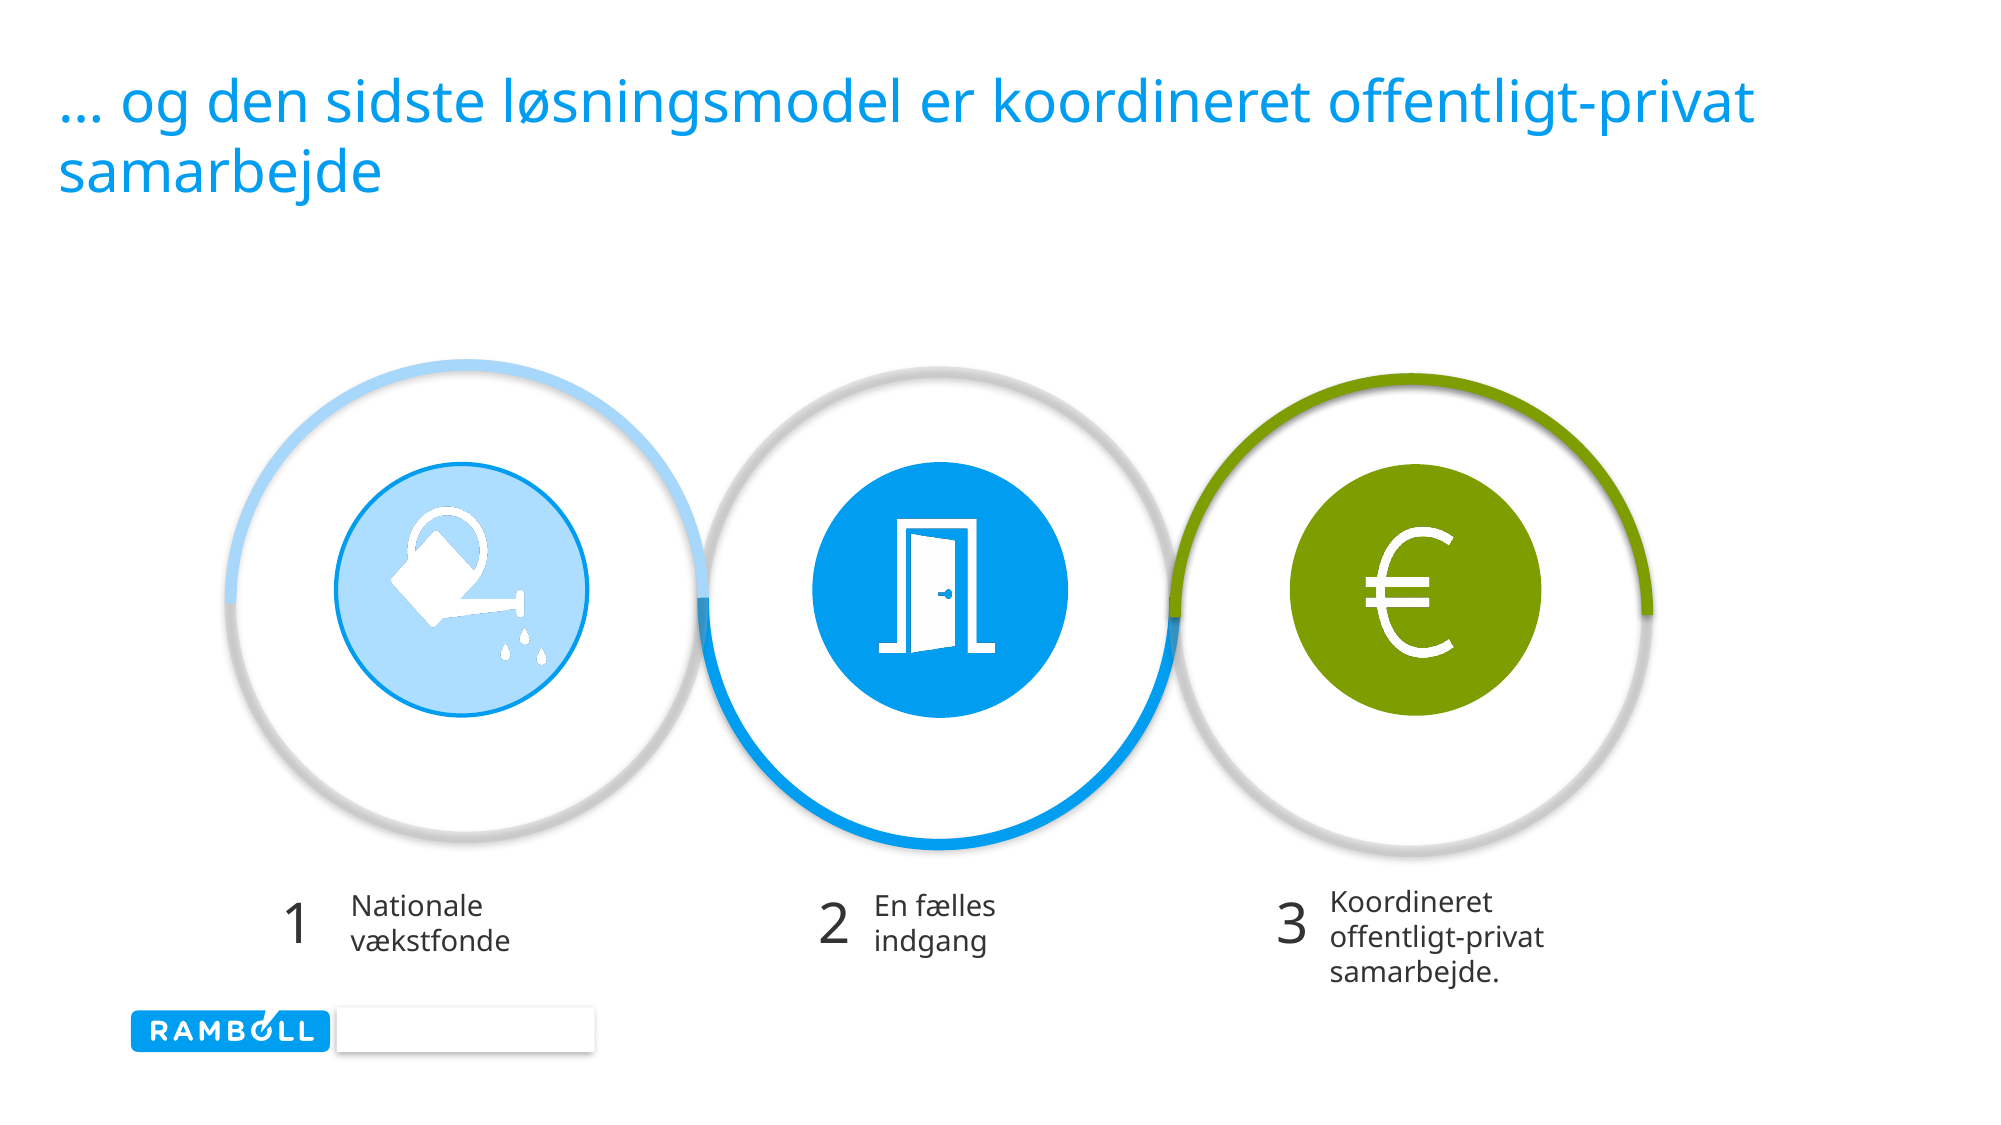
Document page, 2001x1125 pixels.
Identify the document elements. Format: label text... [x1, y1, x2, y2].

text_box Koordineret offentligt-privat samarbejde. [1314, 876, 1639, 996]
text_box … og den sidste løsningsmodel er koordineret offentligt-privat samarbejde [58, 64, 1779, 218]
text_box En fælles indgang [859, 880, 1104, 965]
text_box [1174, 378, 1649, 618]
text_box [335, 463, 588, 716]
text_box 2 [803, 880, 860, 963]
text_box Nationale vækstfonde [335, 880, 580, 965]
text_box 3 [1261, 880, 1318, 963]
text_box [705, 371, 1173, 598]
text_box [229, 598, 704, 839]
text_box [1289, 463, 1542, 716]
text_box [706, 596, 1171, 846]
text_box [1174, 621, 1648, 853]
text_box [814, 463, 1067, 716]
text_box [229, 364, 704, 604]
text_box [705, 646, 846, 827]
text_box 1 [266, 880, 323, 963]
